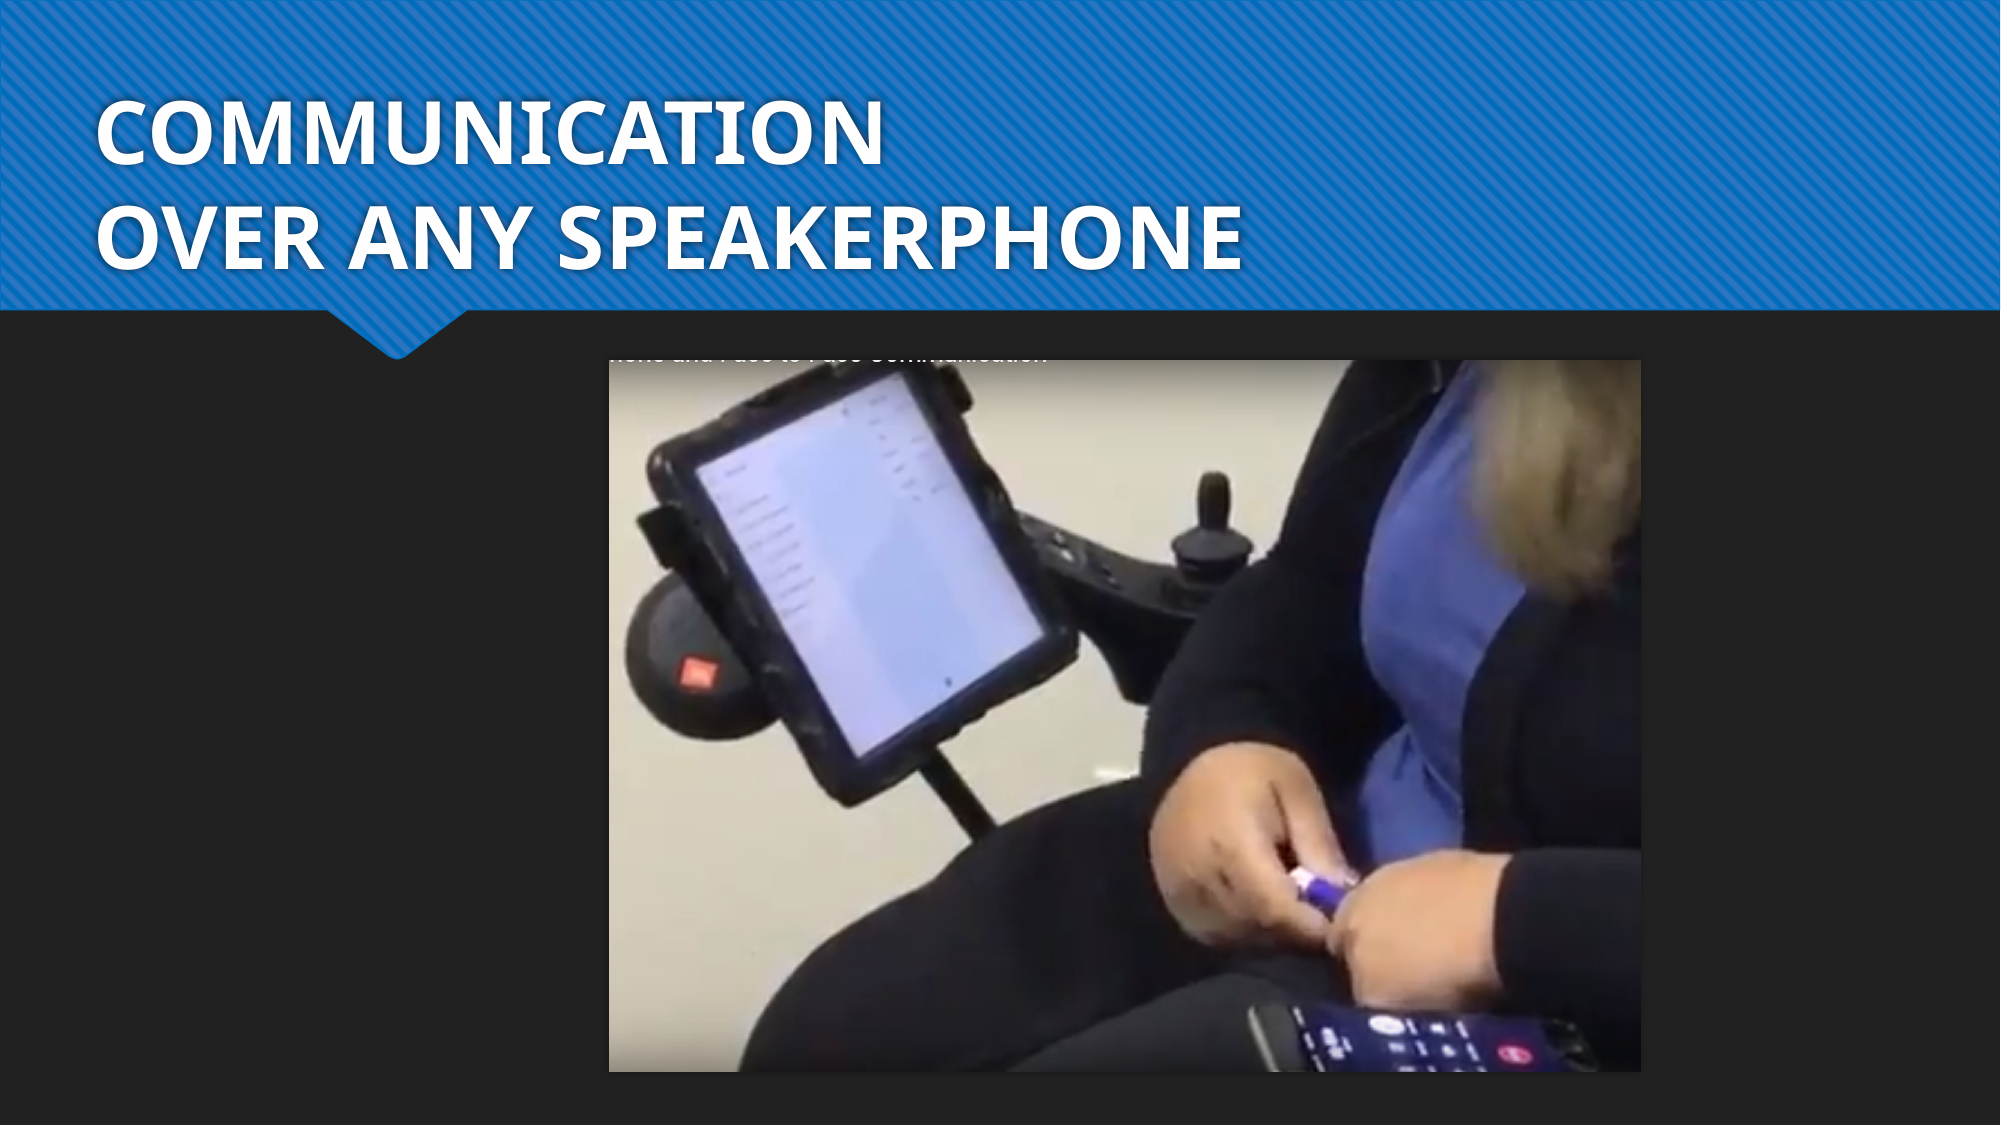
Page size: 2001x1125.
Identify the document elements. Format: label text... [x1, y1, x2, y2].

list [609, 360, 1642, 1073]
title COMMUNICATION OVER ANY SPEAKERPHONE [78, 53, 1922, 295]
